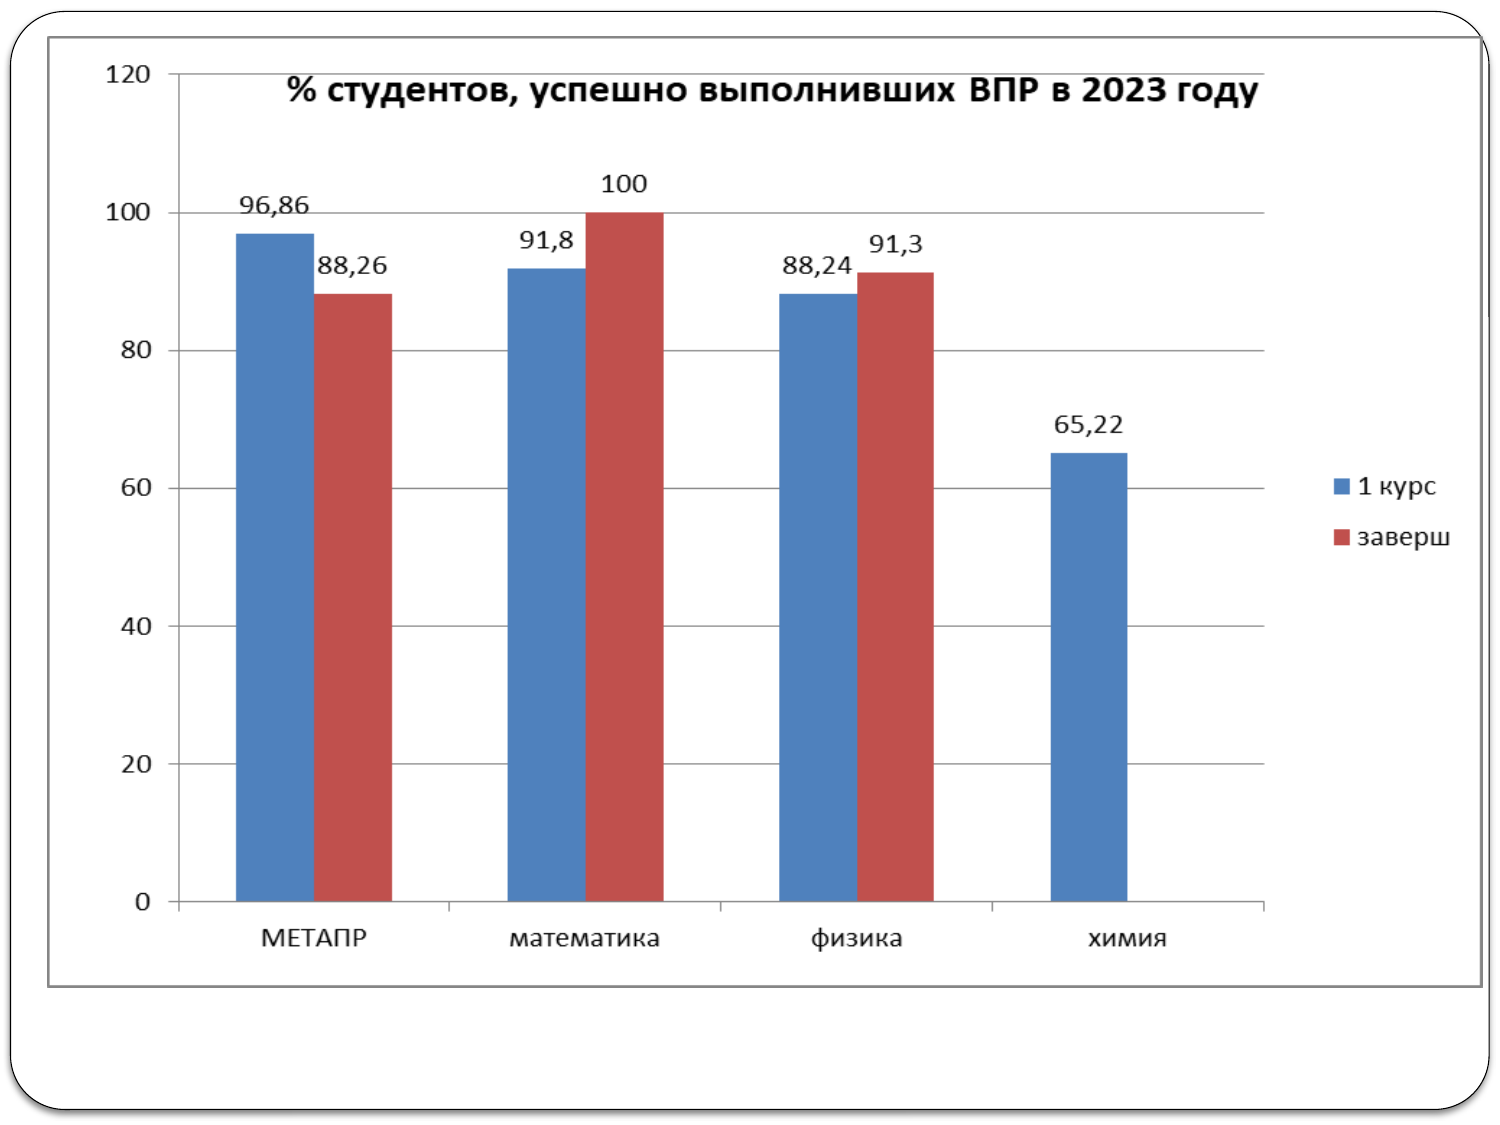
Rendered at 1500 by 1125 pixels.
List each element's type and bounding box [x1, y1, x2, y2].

picture [47, 36, 1483, 988]
